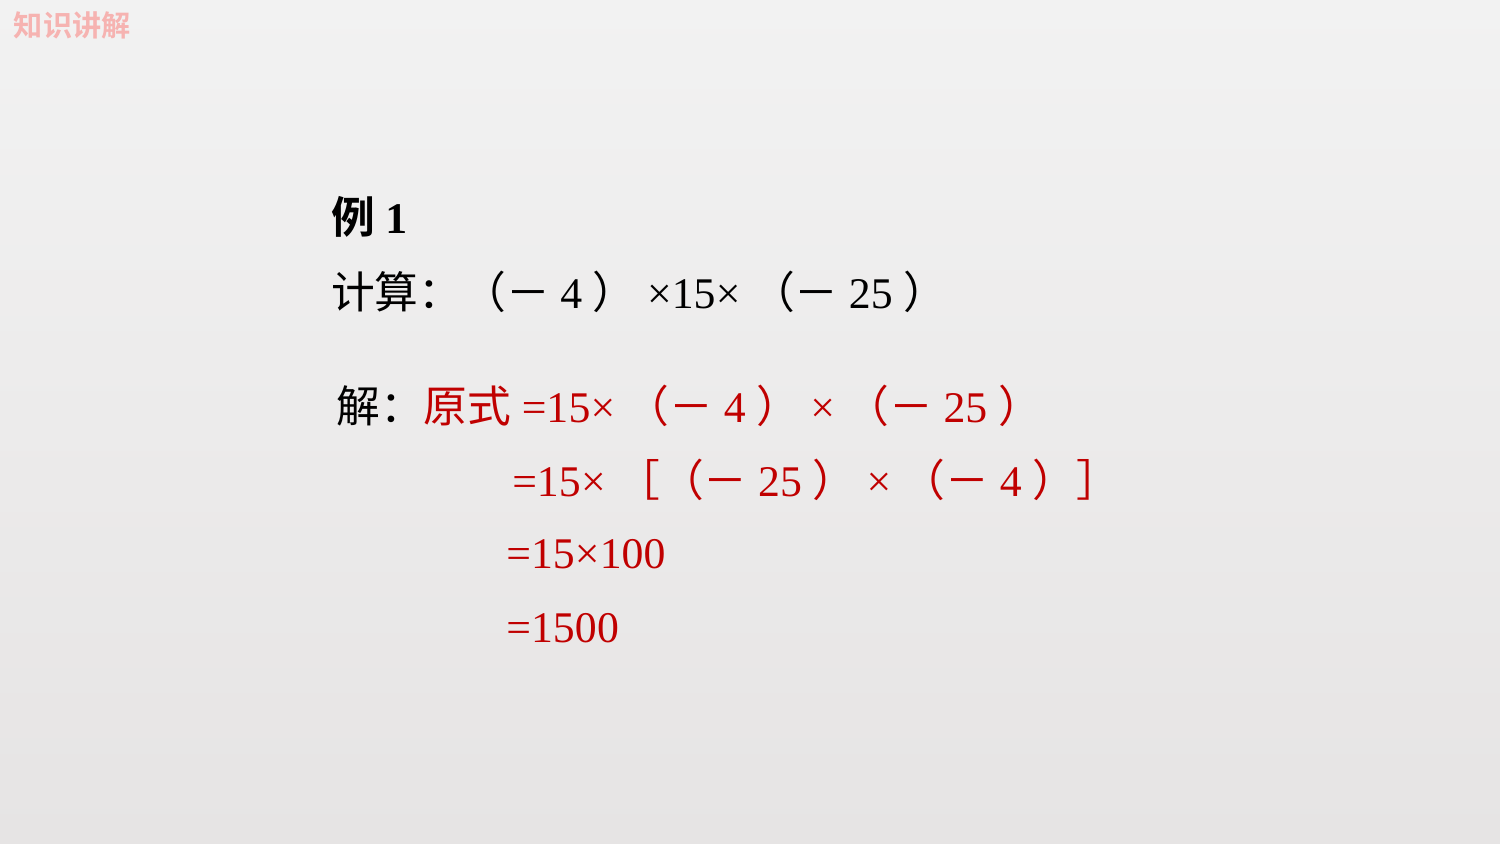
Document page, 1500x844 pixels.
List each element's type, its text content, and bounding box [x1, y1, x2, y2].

text_box 例1 计算：（－4）×15×（－25） [319, 184, 1202, 323]
text_box 知识讲解 [2, 1, 143, 48]
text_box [321, 371, 1283, 666]
